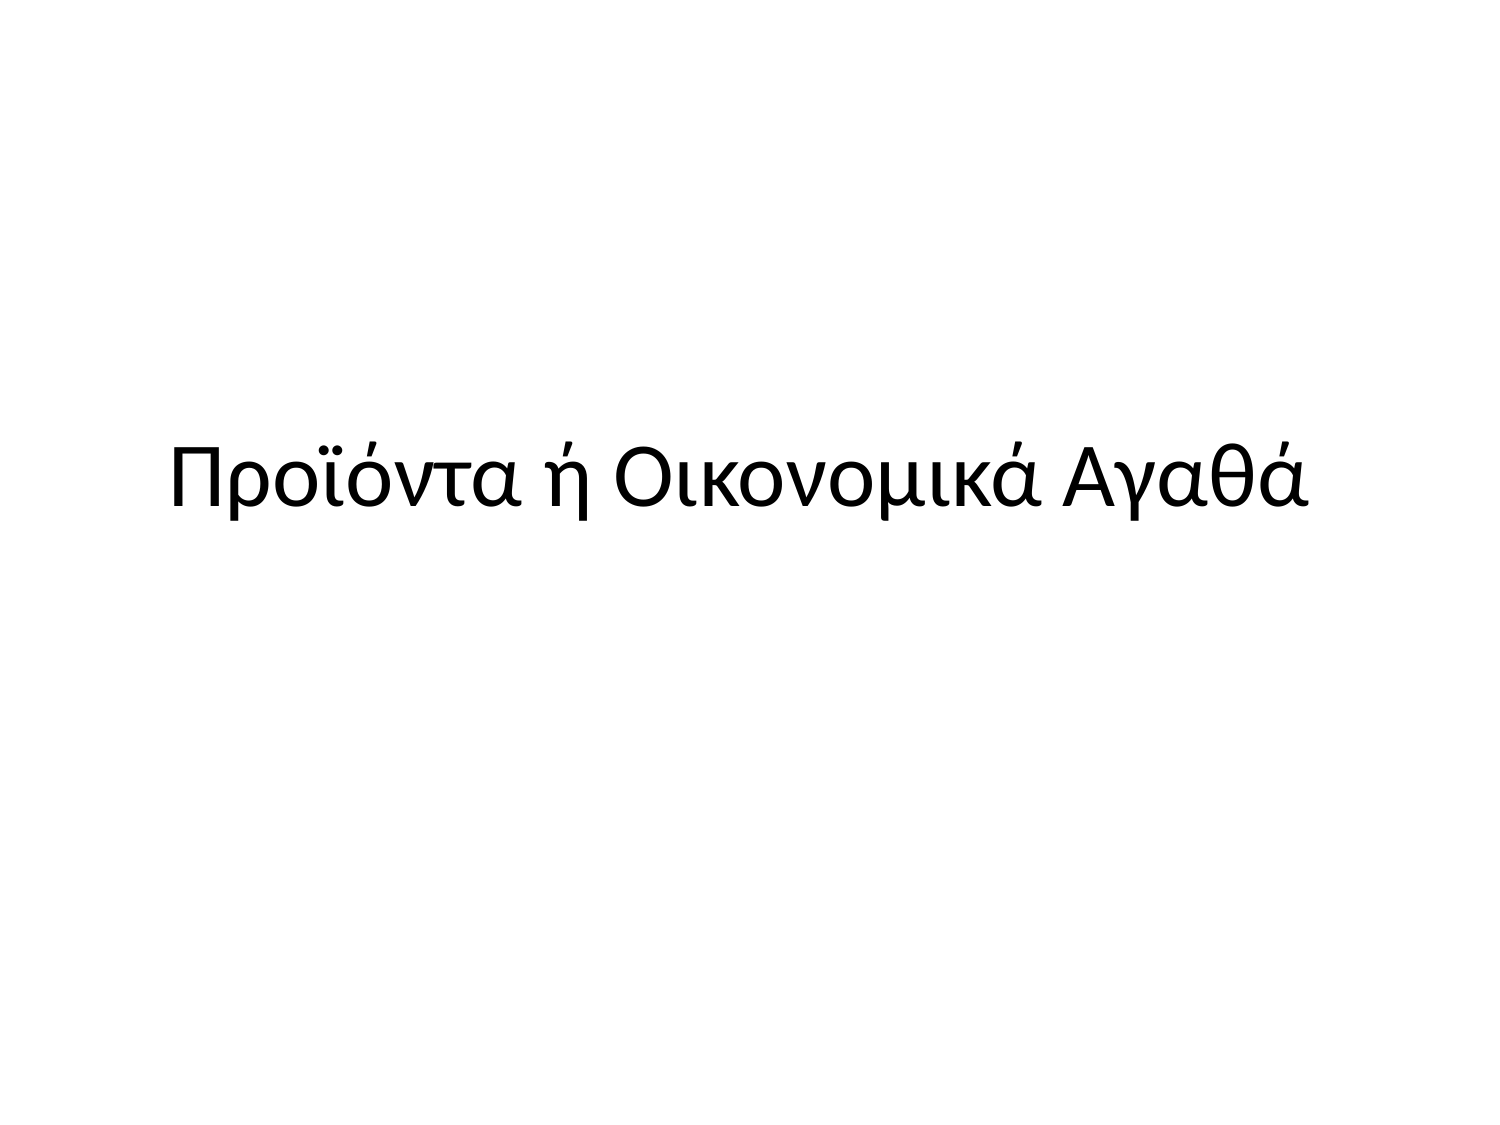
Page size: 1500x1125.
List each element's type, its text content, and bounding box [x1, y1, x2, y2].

title Προϊόντα ή Οικονομικά Αγαθά [112, 349, 1388, 591]
